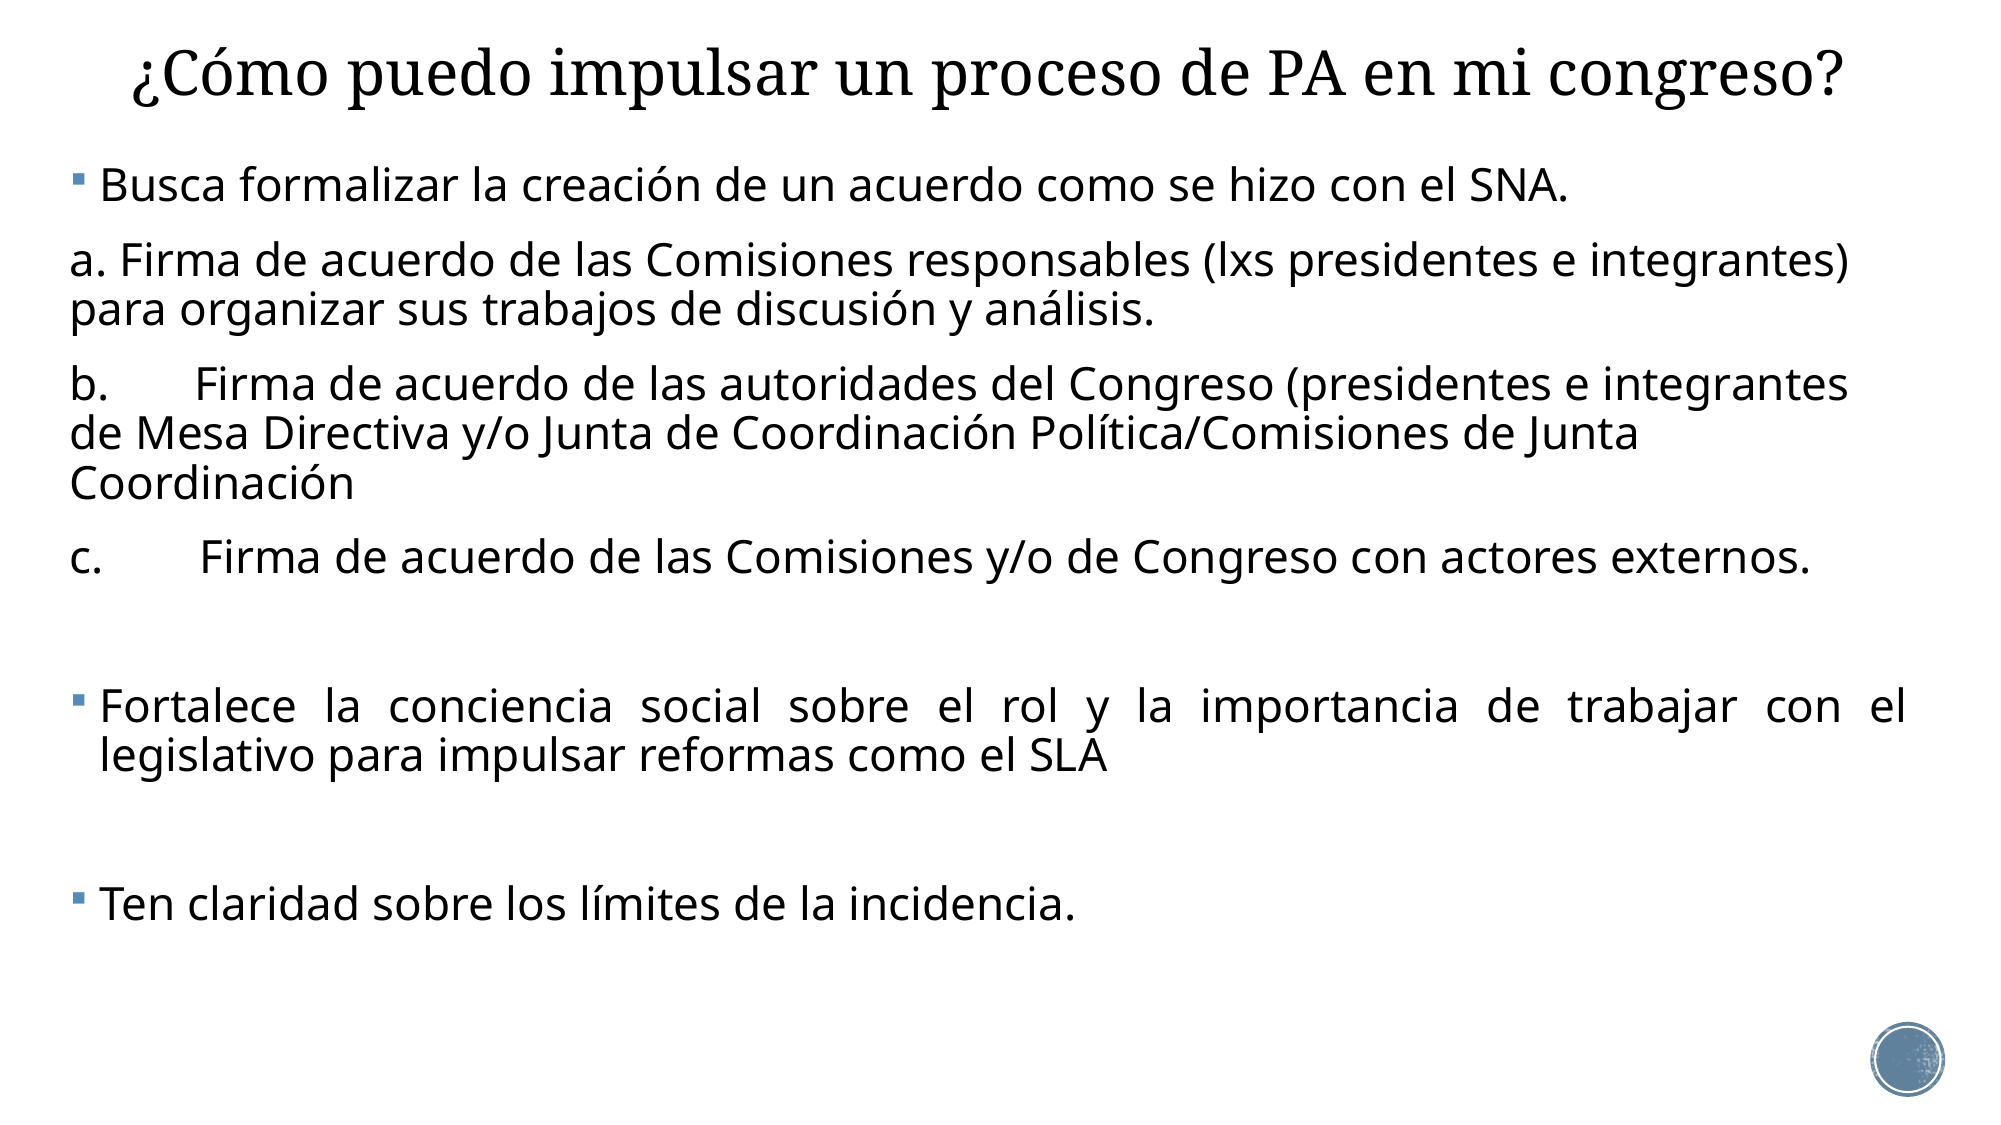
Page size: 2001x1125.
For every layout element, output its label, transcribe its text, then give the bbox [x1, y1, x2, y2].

text_box ¿Cómo puedo impulsar un proceso de PA en mi congreso? [116, 25, 1862, 116]
list Busca formalizar la creación de un acuerdo como se hizo con el SNA. a. Firma de acuerdo de las Comisiones responsables (lxs presidentes e integrantes) para organizar sus trabajos de discusión y análisis. b. Firma de acuerdo de las autoridades del Congreso (presidentes e integrantes de Mesa Directiva y/o Junta de Coordinación Política/Comisiones de Junta Coordinación c. Firma de acuerdo de las Comisiones y/o de Congreso con actores externos. Fortalece la conciencia social sobre el rol y la importancia de trabajar con el legislativo para impulsar reformas como el SLA Ten claridad sobre los límites de la incidencia. [54, 154, 1924, 1089]
